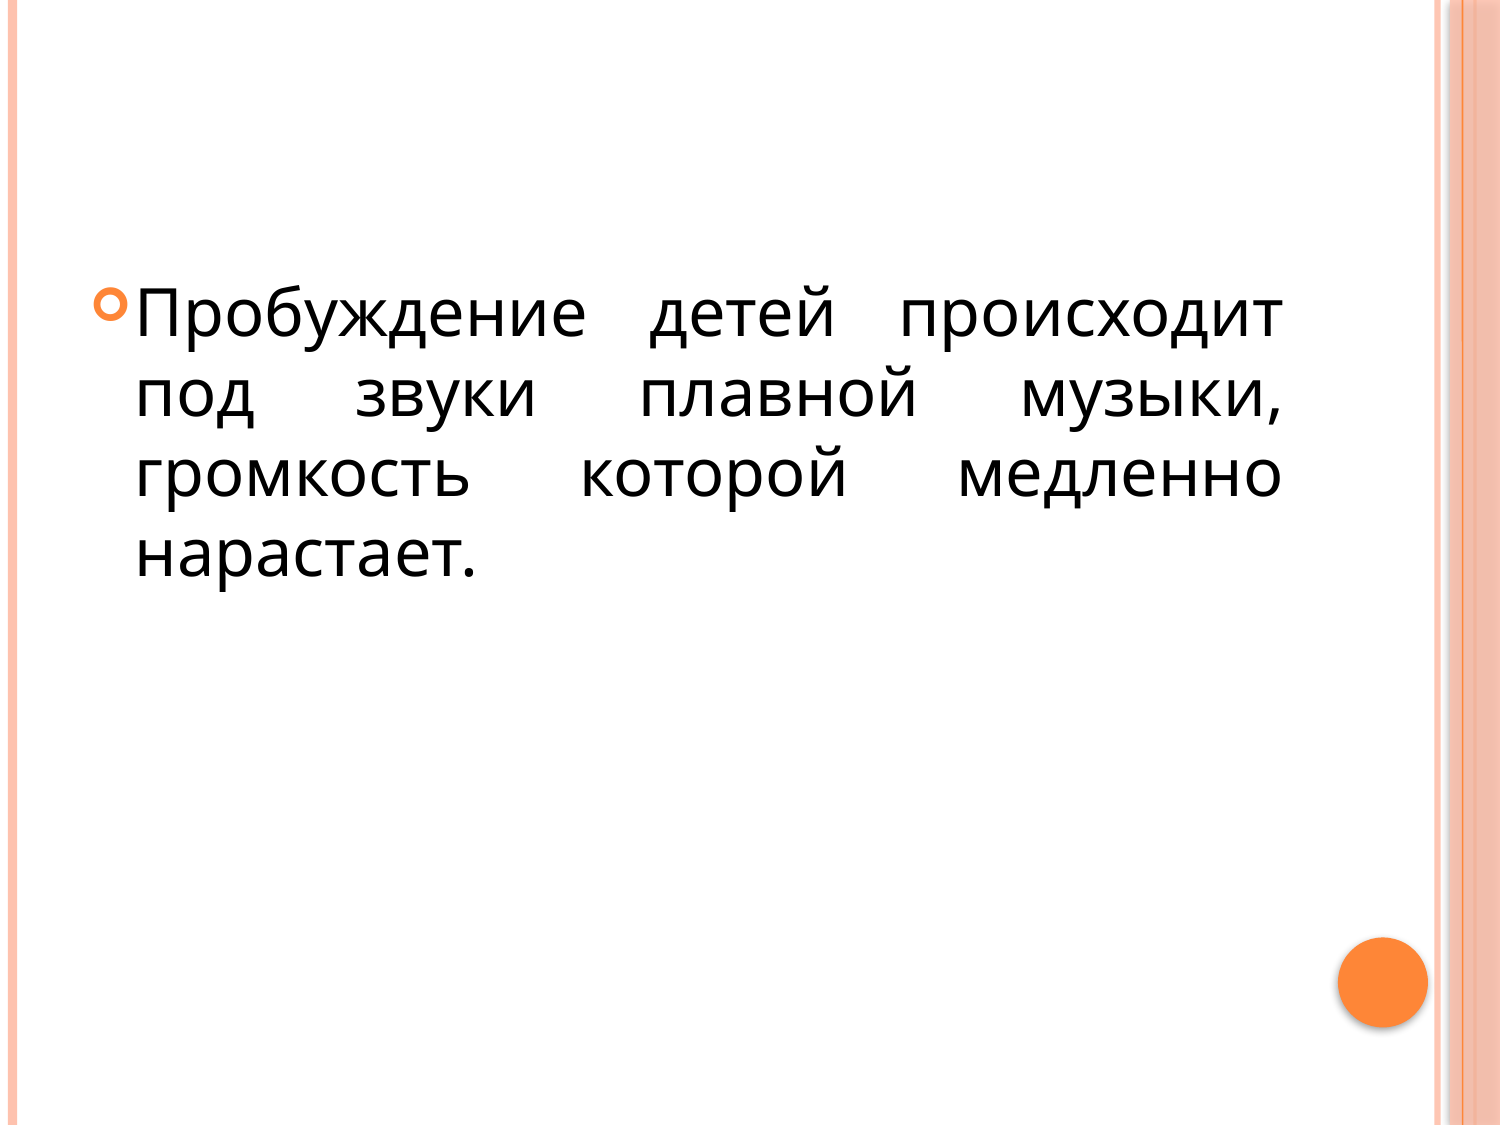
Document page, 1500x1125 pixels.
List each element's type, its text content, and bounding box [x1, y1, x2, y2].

list Пробуждение детей происходит под звуки плавной музыки, громкость которой медленно нарастает. [75, 262, 1300, 1062]
